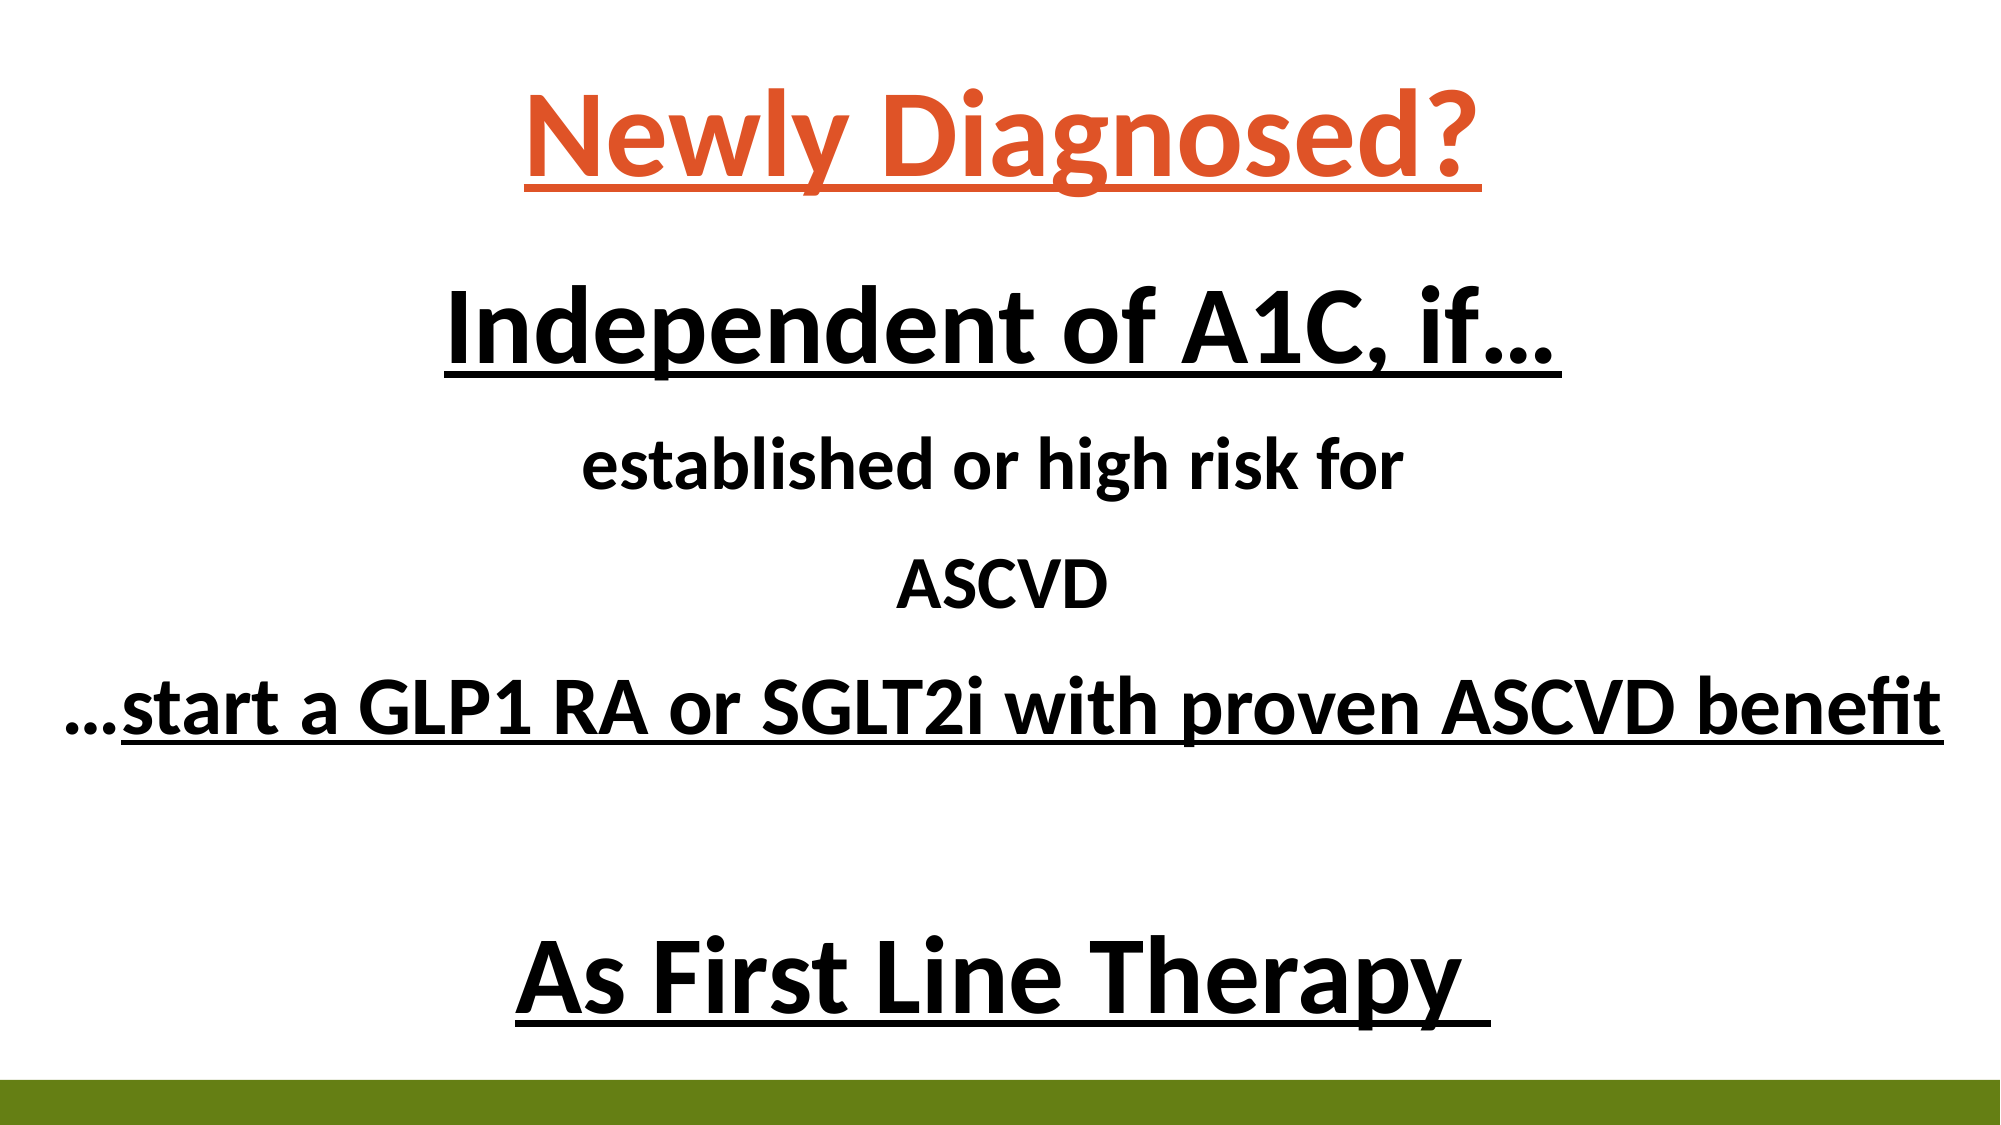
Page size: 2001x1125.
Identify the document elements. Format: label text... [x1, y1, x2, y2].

list Newly Dia Independent of A1C, if… established or high risk for ASCVD …start a GLP1 RA or SGLT2i with proven ASCVD benefit As First Line Therapy [35, 102, 1965, 515]
text_box Newly Diagnosed? [495, 43, 1505, 209]
